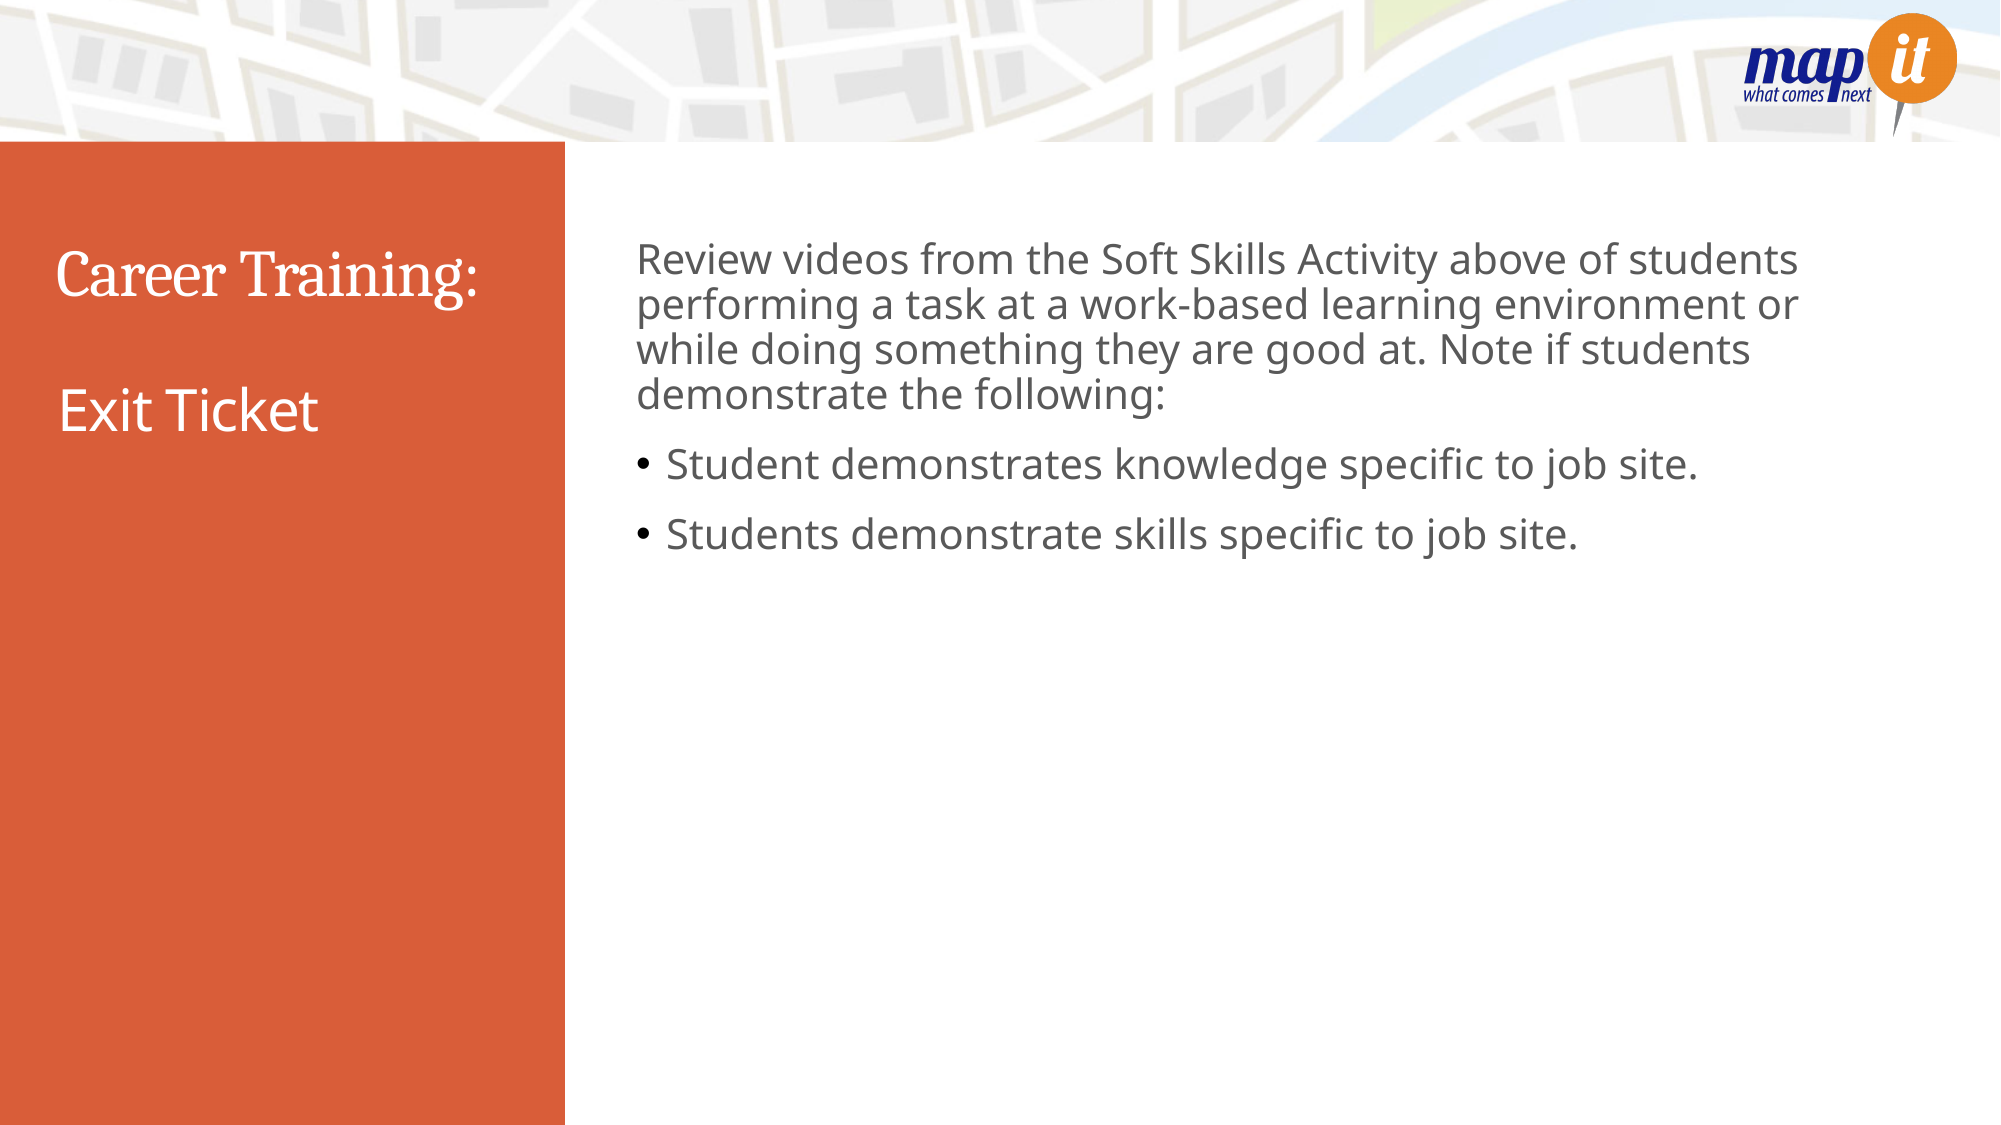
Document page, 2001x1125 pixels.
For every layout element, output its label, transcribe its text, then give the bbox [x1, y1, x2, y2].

picture [0, 0, 2000, 142]
title Career Training: [41, 231, 525, 1060]
list Review videos from the Soft Skills Activity above of students performing a task at a work-based learning environment or while doing something they are good at. Note if students demonstrate the following: Student demonstrates knowledge specific to job site. Students demonstrate skills specific to job site. [621, 230, 1821, 1026]
text_box Exit Ticket [42, 373, 526, 842]
